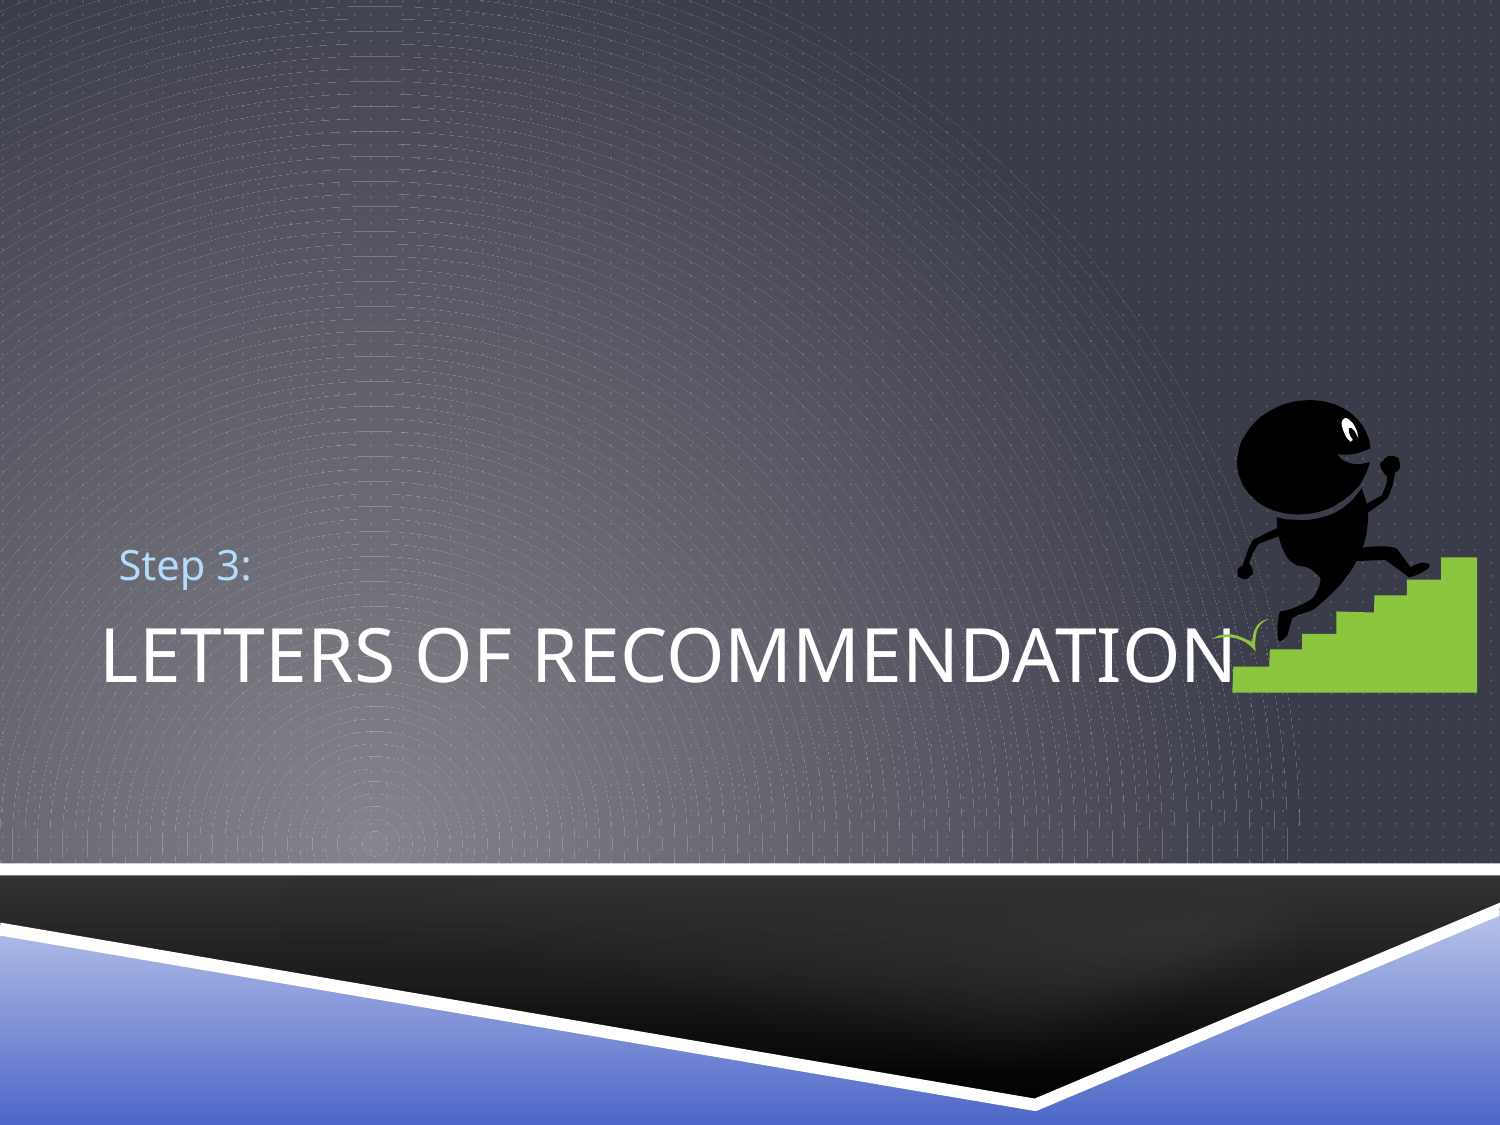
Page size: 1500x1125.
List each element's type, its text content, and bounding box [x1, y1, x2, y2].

title Letters of recommendation [99, 600, 1325, 824]
list Step 3: [118, 350, 1394, 597]
picture [1212, 399, 1478, 693]
